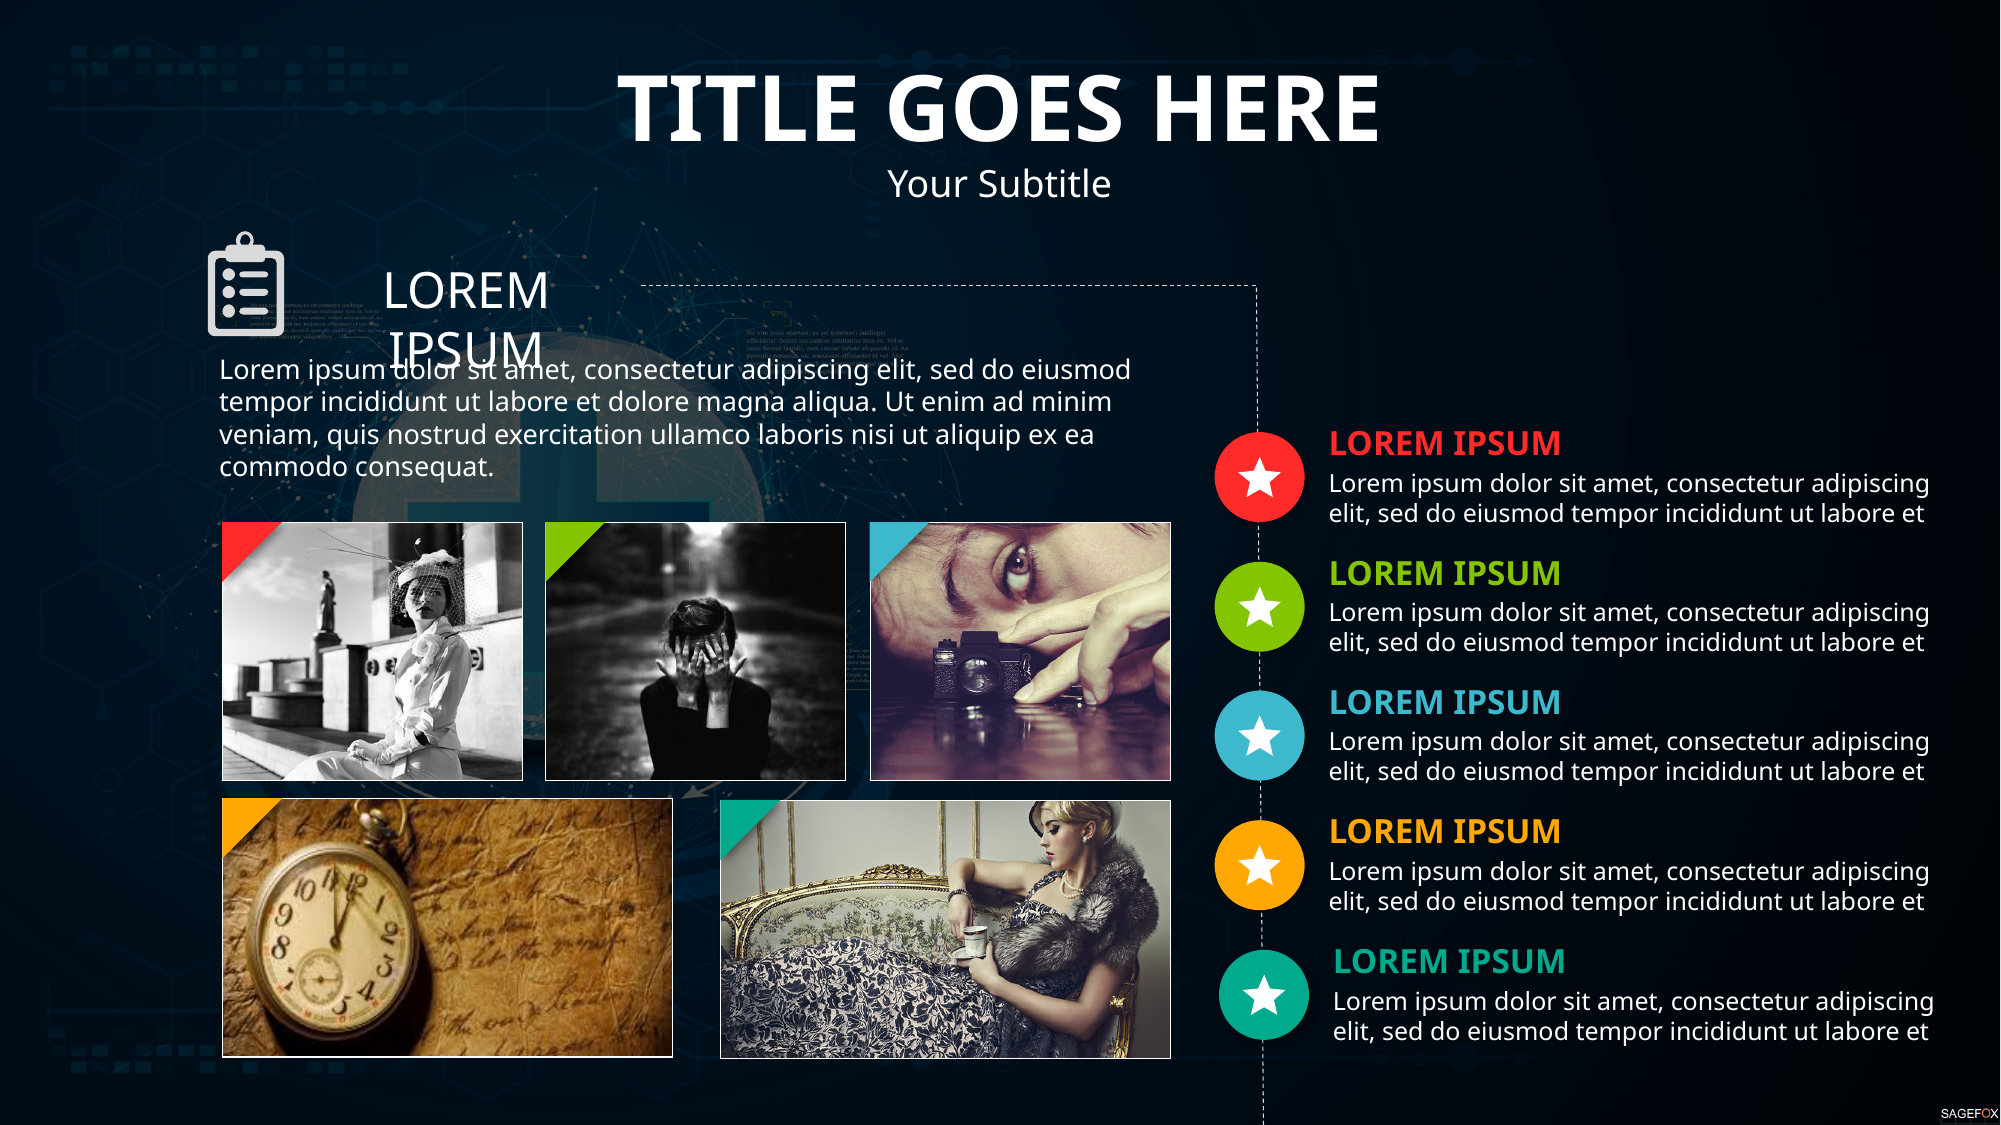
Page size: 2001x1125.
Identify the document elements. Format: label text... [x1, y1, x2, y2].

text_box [207, 231, 285, 337]
text_box LOREM IPSUM Lorem ipsum dolor sit amet, consectetur adipiscing elit, sed do eiusmod tempor incididunt ut labore et [1318, 417, 1953, 533]
text_box LOREM IPSUM Lorem ipsum dolor sit amet, consectetur adipiscing elit, sed do eiusmod tempor incididunt ut labore et [1318, 546, 1953, 662]
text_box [1256, 911, 1264, 949]
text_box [1256, 287, 1264, 432]
text_box [221, 798, 673, 1058]
text_box [869, 521, 1171, 782]
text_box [1256, 652, 1264, 690]
text_box LOREM IPSUM Lorem ipsum dolor sit amet, consectetur adipiscing elit, sed do eiusmod tempor incididunt ut labore et [1322, 935, 1958, 1050]
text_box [1256, 781, 1264, 820]
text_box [1256, 523, 1264, 561]
picture [0, 0, 2001, 1125]
text_box Lorem ipsum dolor sit amet, consectetur adipiscing elit, sed do eiusmod tempor incididunt ut labore et dolore magna aliqua. Ut enim ad minim veniam, quis nostrud exercitation ullamco laboris nisi ut aliquip ex ea commodo consequat. [204, 344, 1168, 490]
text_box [1214, 561, 1305, 652]
text_box LOREM IPSUM Lorem ipsum dolor sit amet, consectetur adipiscing elit, sed do eiusmod tempor incididunt ut labore et [1318, 805, 1953, 921]
text_box [719, 798, 783, 863]
text_box [719, 799, 1171, 1060]
text_box [221, 797, 285, 861]
text_box [544, 521, 608, 585]
text_box [221, 521, 523, 782]
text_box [1214, 820, 1305, 911]
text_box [1218, 949, 1309, 1040]
text_box [545, 521, 847, 782]
text_box [221, 521, 285, 585]
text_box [1214, 690, 1305, 781]
text_box TITLE GOES HERE Your Subtitle [548, 42, 1452, 212]
text_box [868, 521, 933, 585]
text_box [1214, 432, 1305, 523]
text_box LOREM IPSUM Lorem ipsum dolor sit amet, consectetur adipiscing elit, sed do eiusmod tempor incididunt ut labore et [1318, 675, 1953, 791]
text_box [1256, 1040, 1264, 1125]
text_box LOREM IPSUM [292, 250, 642, 344]
